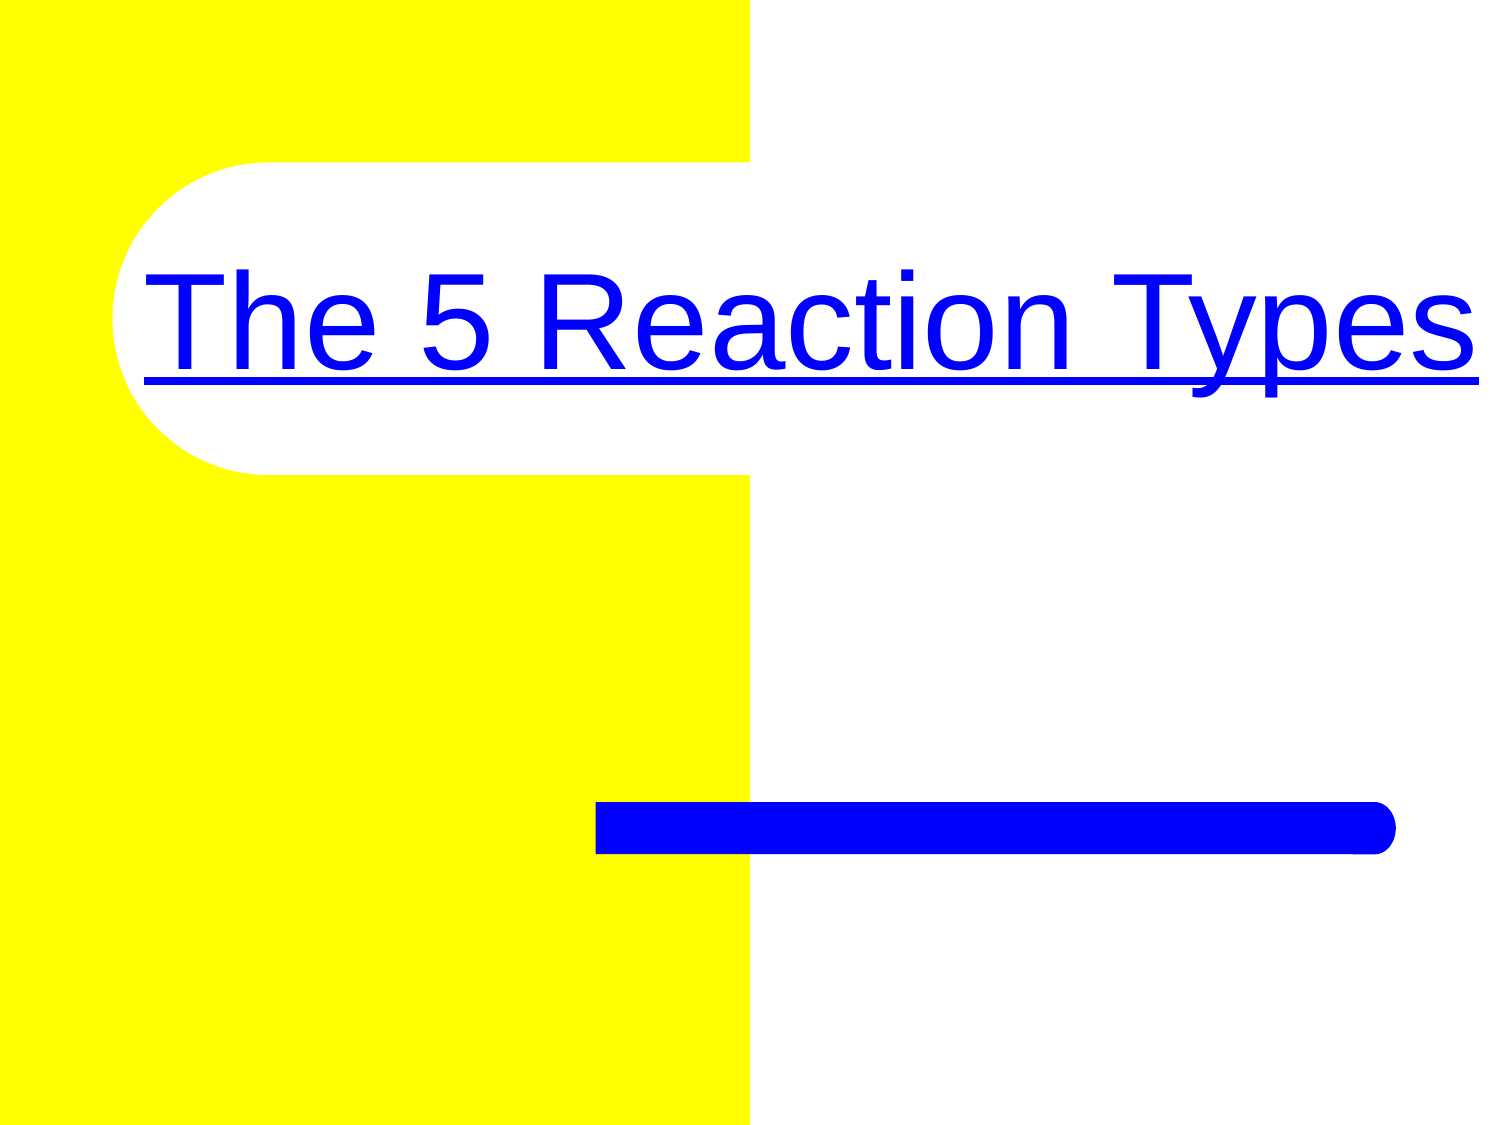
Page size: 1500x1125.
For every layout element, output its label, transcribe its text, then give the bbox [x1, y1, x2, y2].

text_box The 5 Reaction Types [129, 224, 1495, 405]
